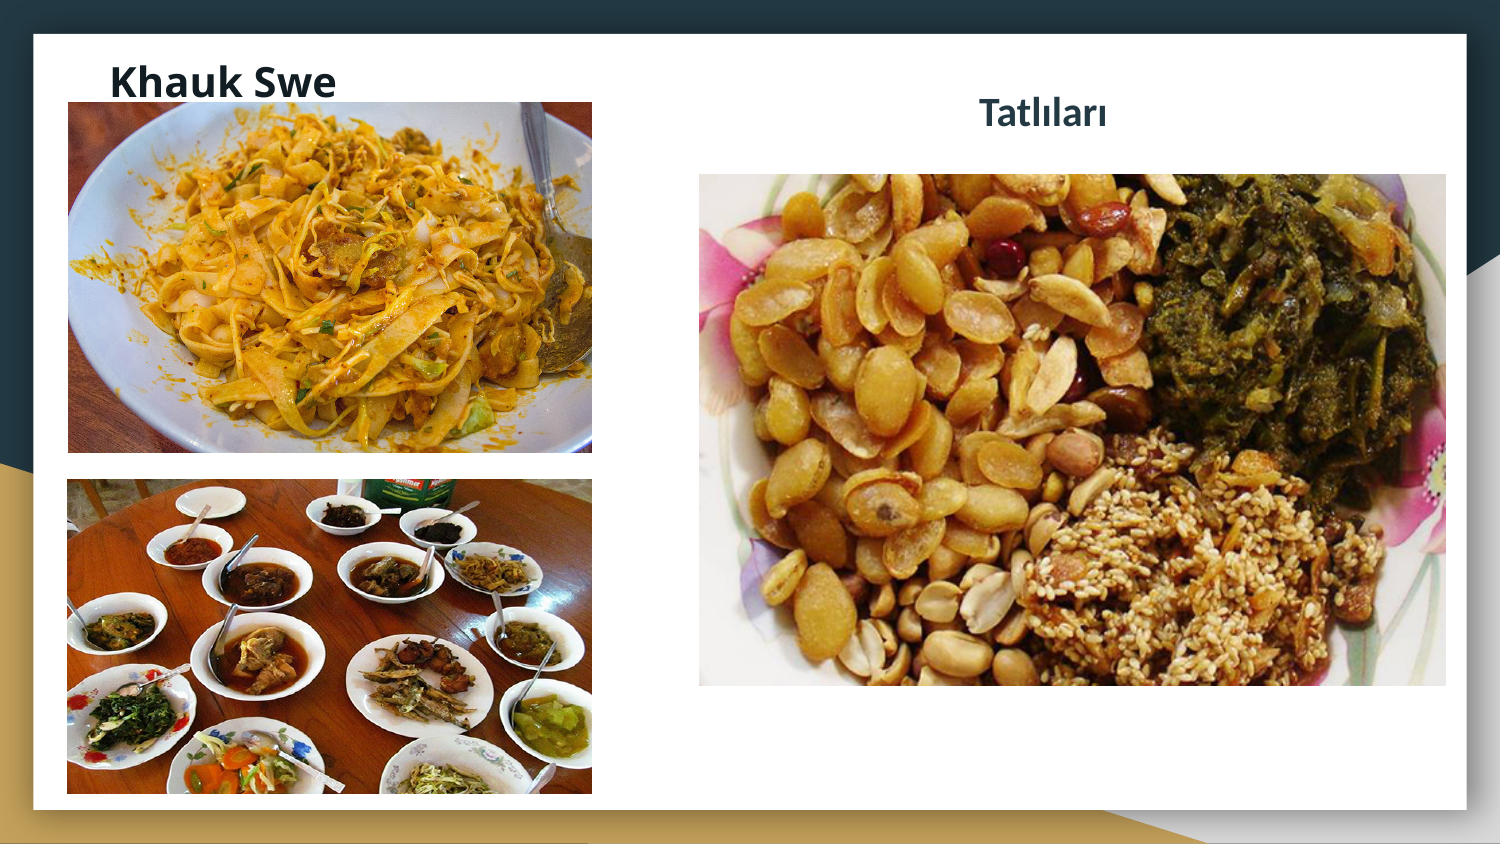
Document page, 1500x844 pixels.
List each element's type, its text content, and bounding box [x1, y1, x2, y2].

picture [699, 173, 1447, 686]
list Tatlıları [769, 62, 1328, 142]
picture [66, 478, 592, 794]
picture [67, 102, 592, 453]
title Khauk Swe Thoke [94, 41, 489, 101]
